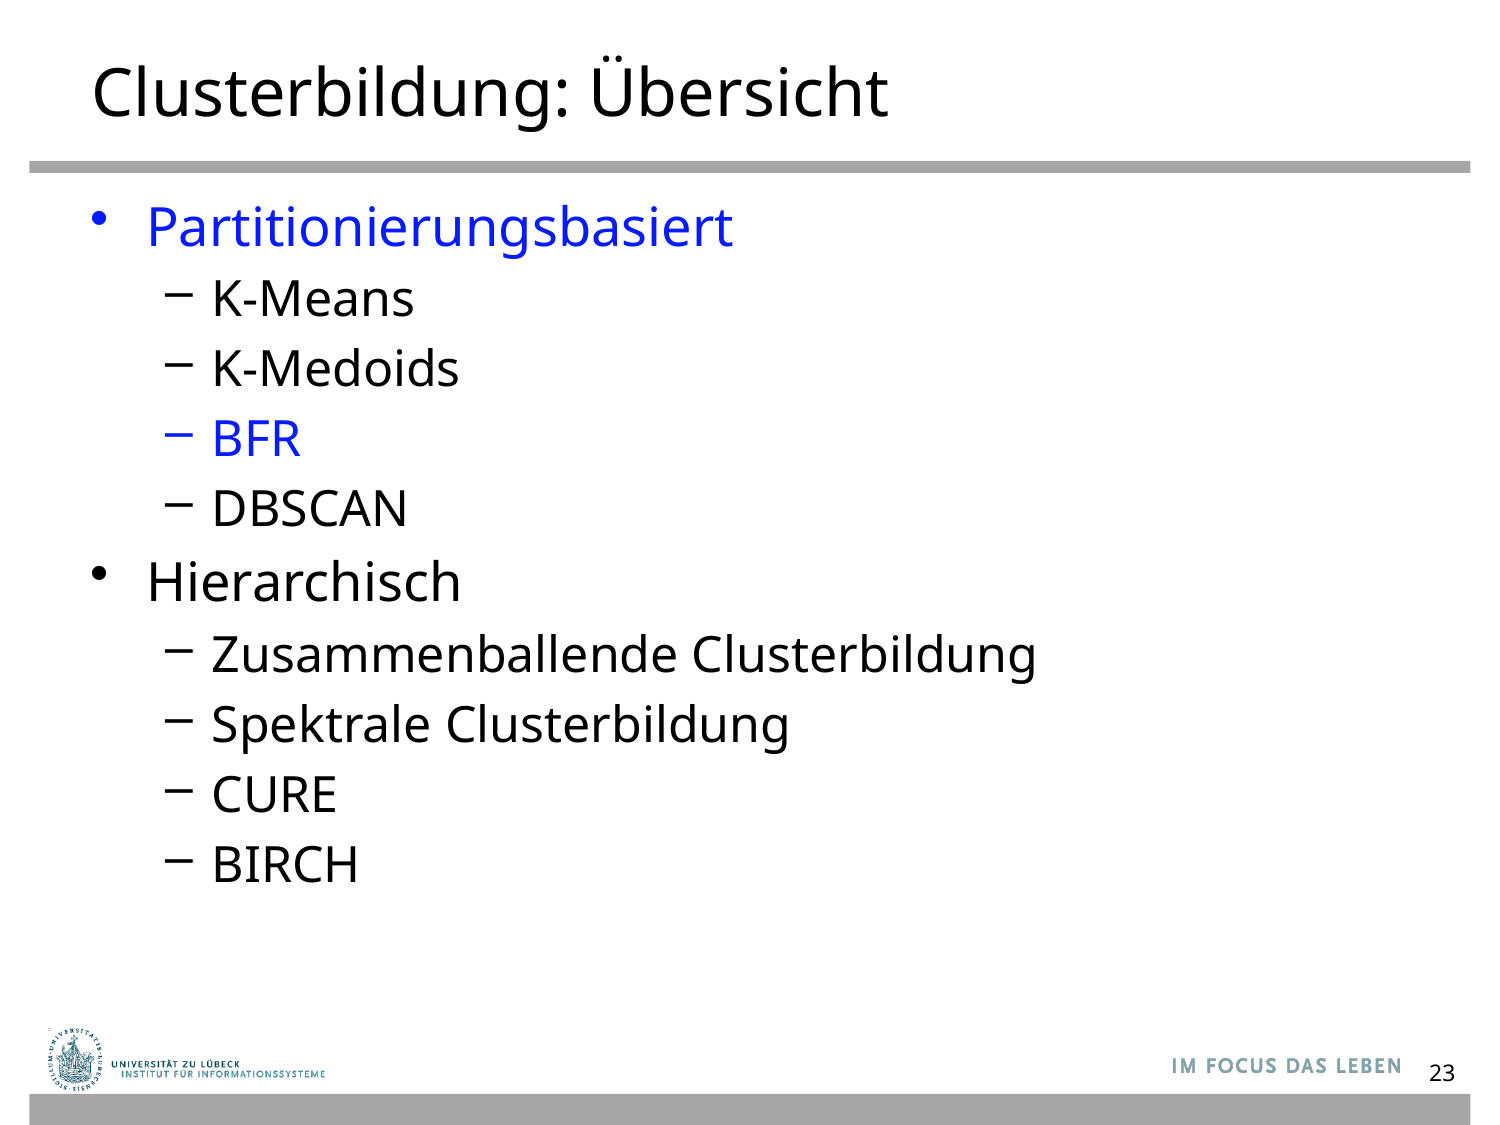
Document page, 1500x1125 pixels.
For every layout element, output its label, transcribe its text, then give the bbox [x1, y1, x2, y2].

slide_number 23 [1305, 1058, 1471, 1091]
list Partitionierungsbasiert K-Means K-Medoids BFR DBSCAN Hierarchisch Zusammenballende Clusterbildung Spektrale Clusterbildung CURE BIRCH [75, 184, 1425, 1000]
title Clusterbildung: Übersicht [76, 42, 1427, 126]
picture [1173, 1058, 1305, 1073]
